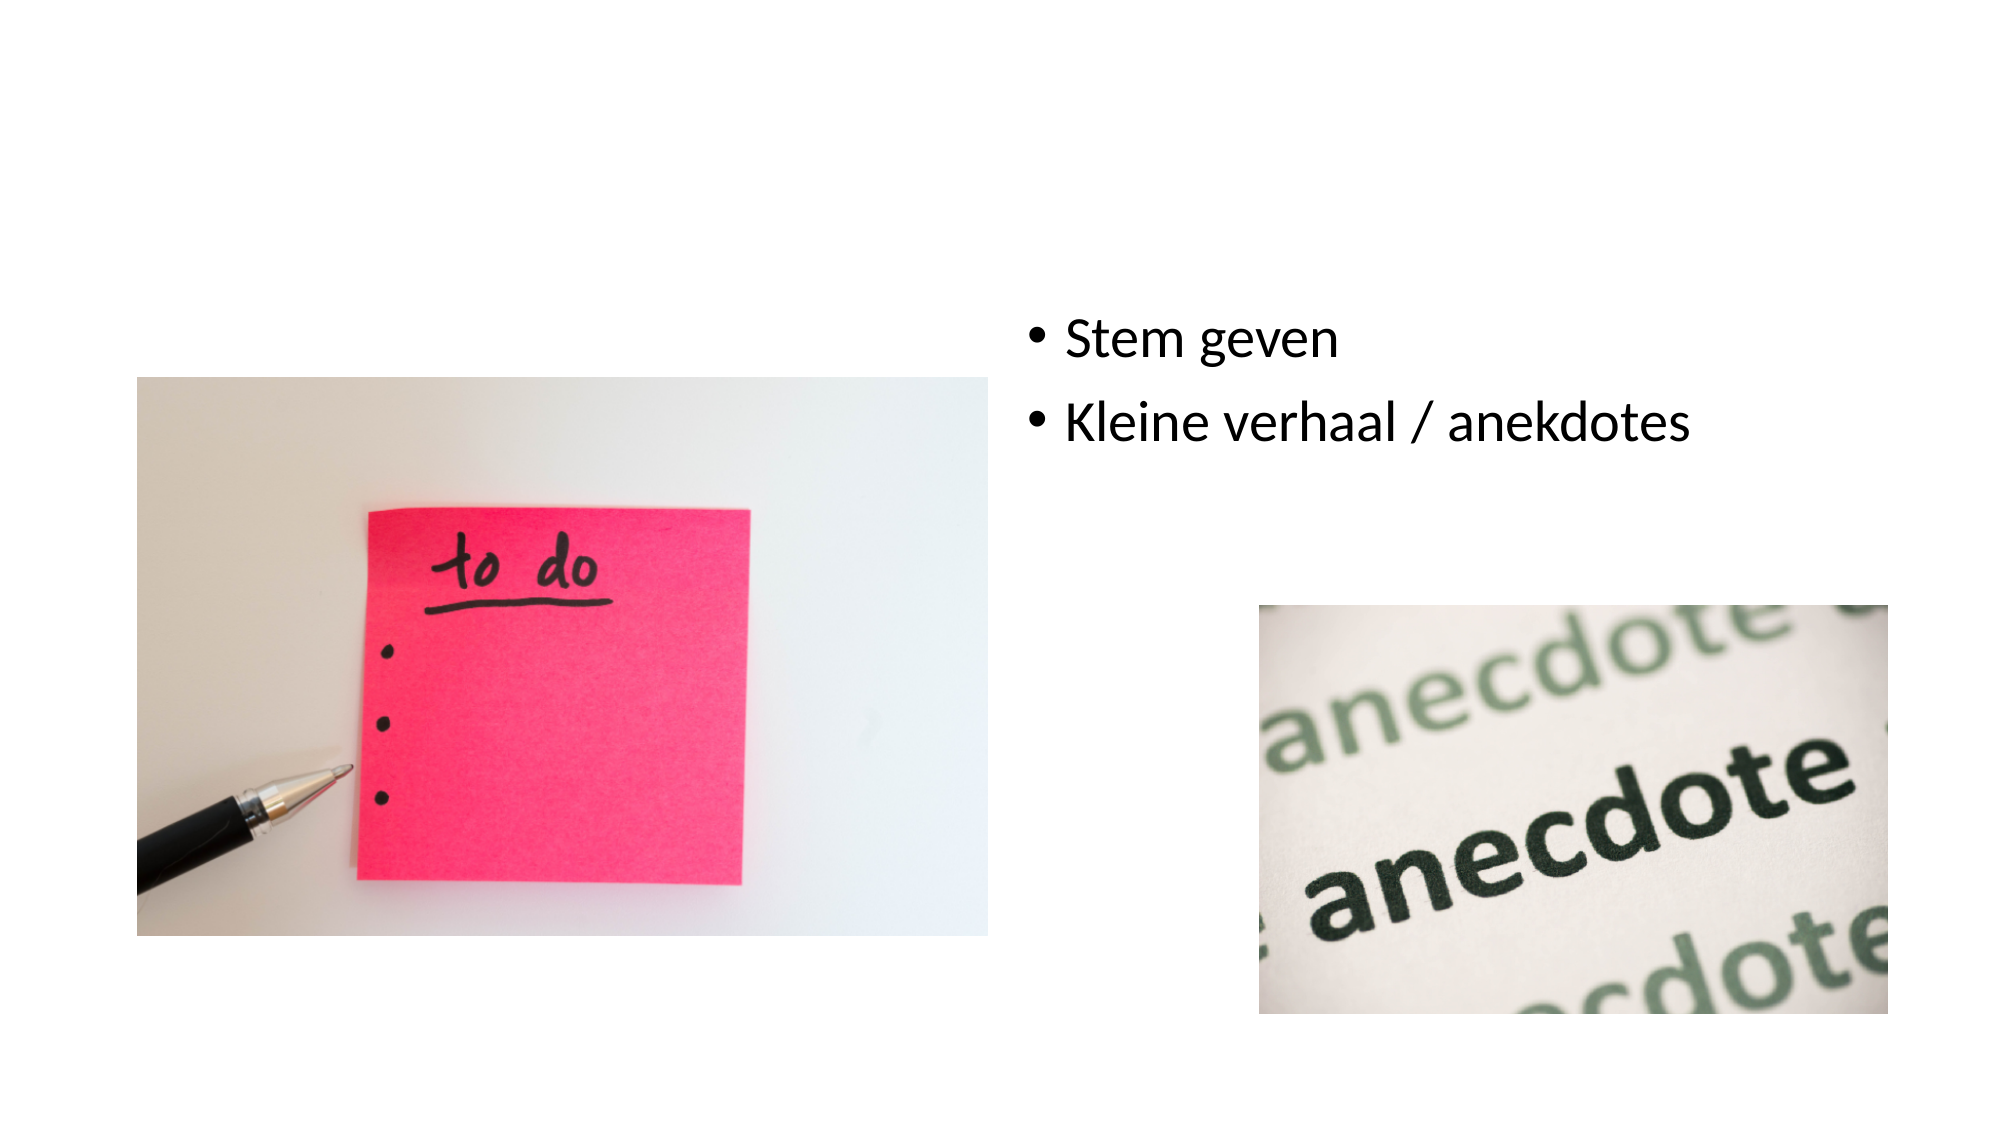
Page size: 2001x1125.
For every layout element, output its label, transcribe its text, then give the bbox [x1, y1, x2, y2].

list Stem geven Kleine verhaal / anekdotes [1012, 299, 1863, 1014]
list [137, 377, 988, 936]
picture [1259, 605, 1888, 1014]
